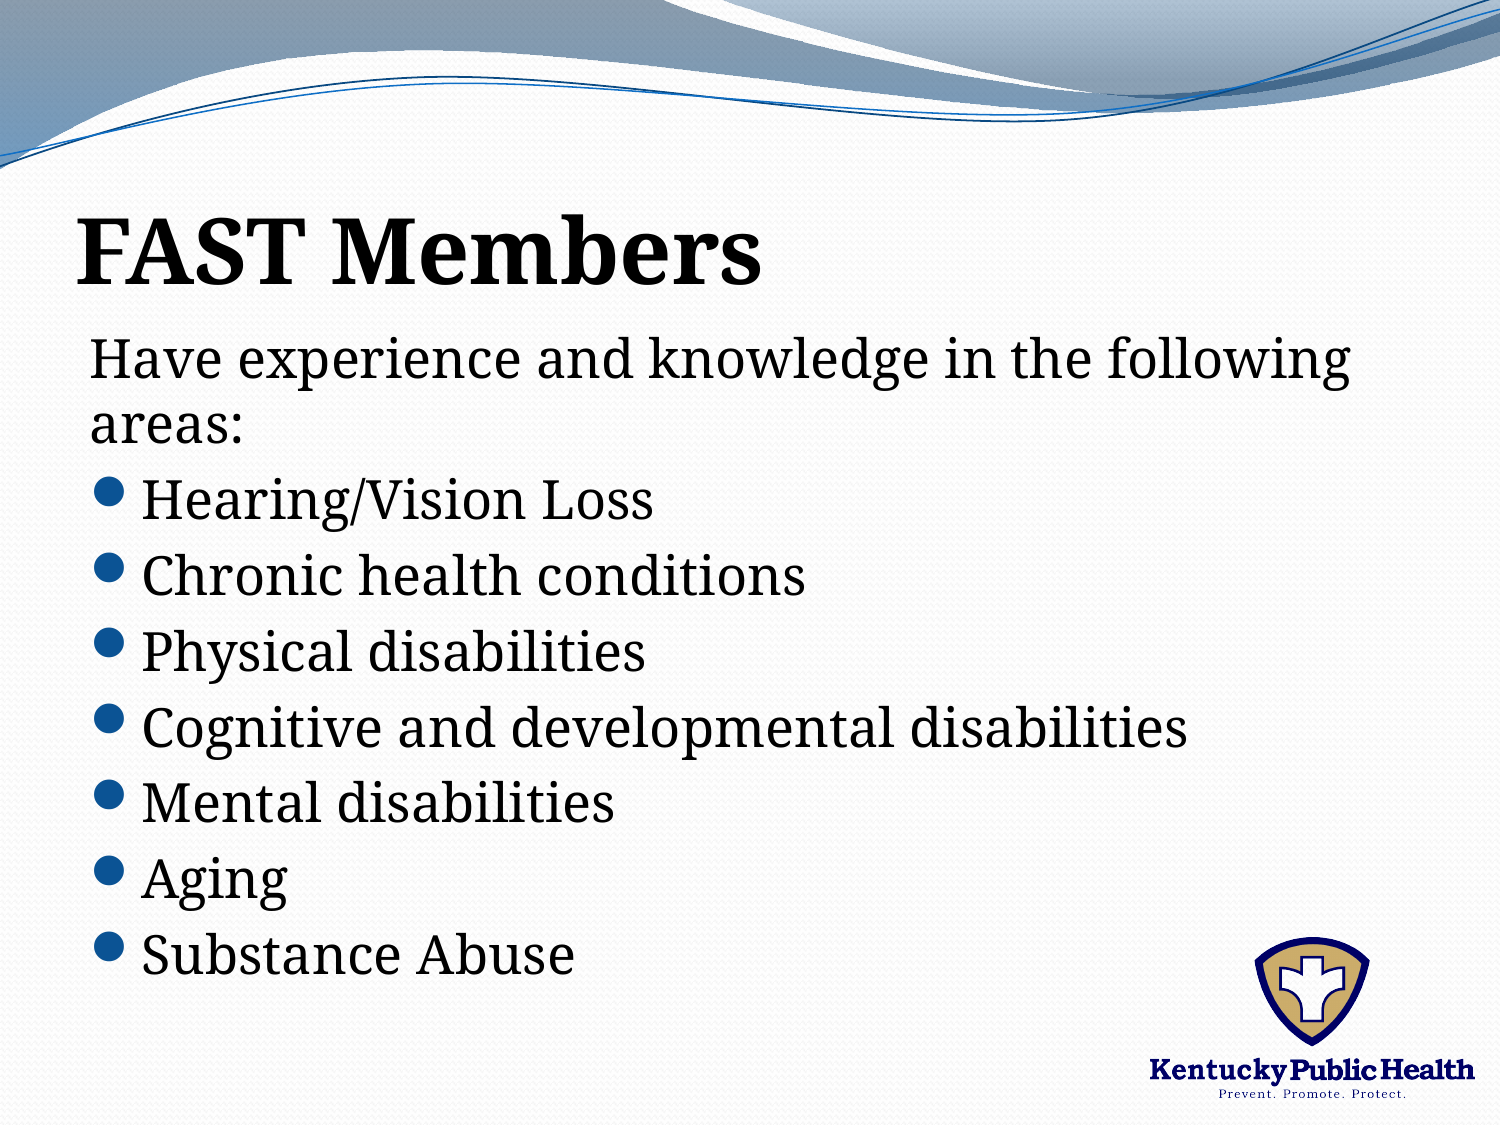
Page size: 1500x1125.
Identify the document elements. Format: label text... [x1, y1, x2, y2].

list Have experience and knowledge in the following areas: Hearing/Vision Loss Chronic health conditions Physical disabilities Cognitive and developmental disabilities Mental disabilities Aging Substance Abuse [75, 317, 1425, 1038]
title FAST Members [75, 115, 1425, 303]
picture [1149, 937, 1475, 1098]
